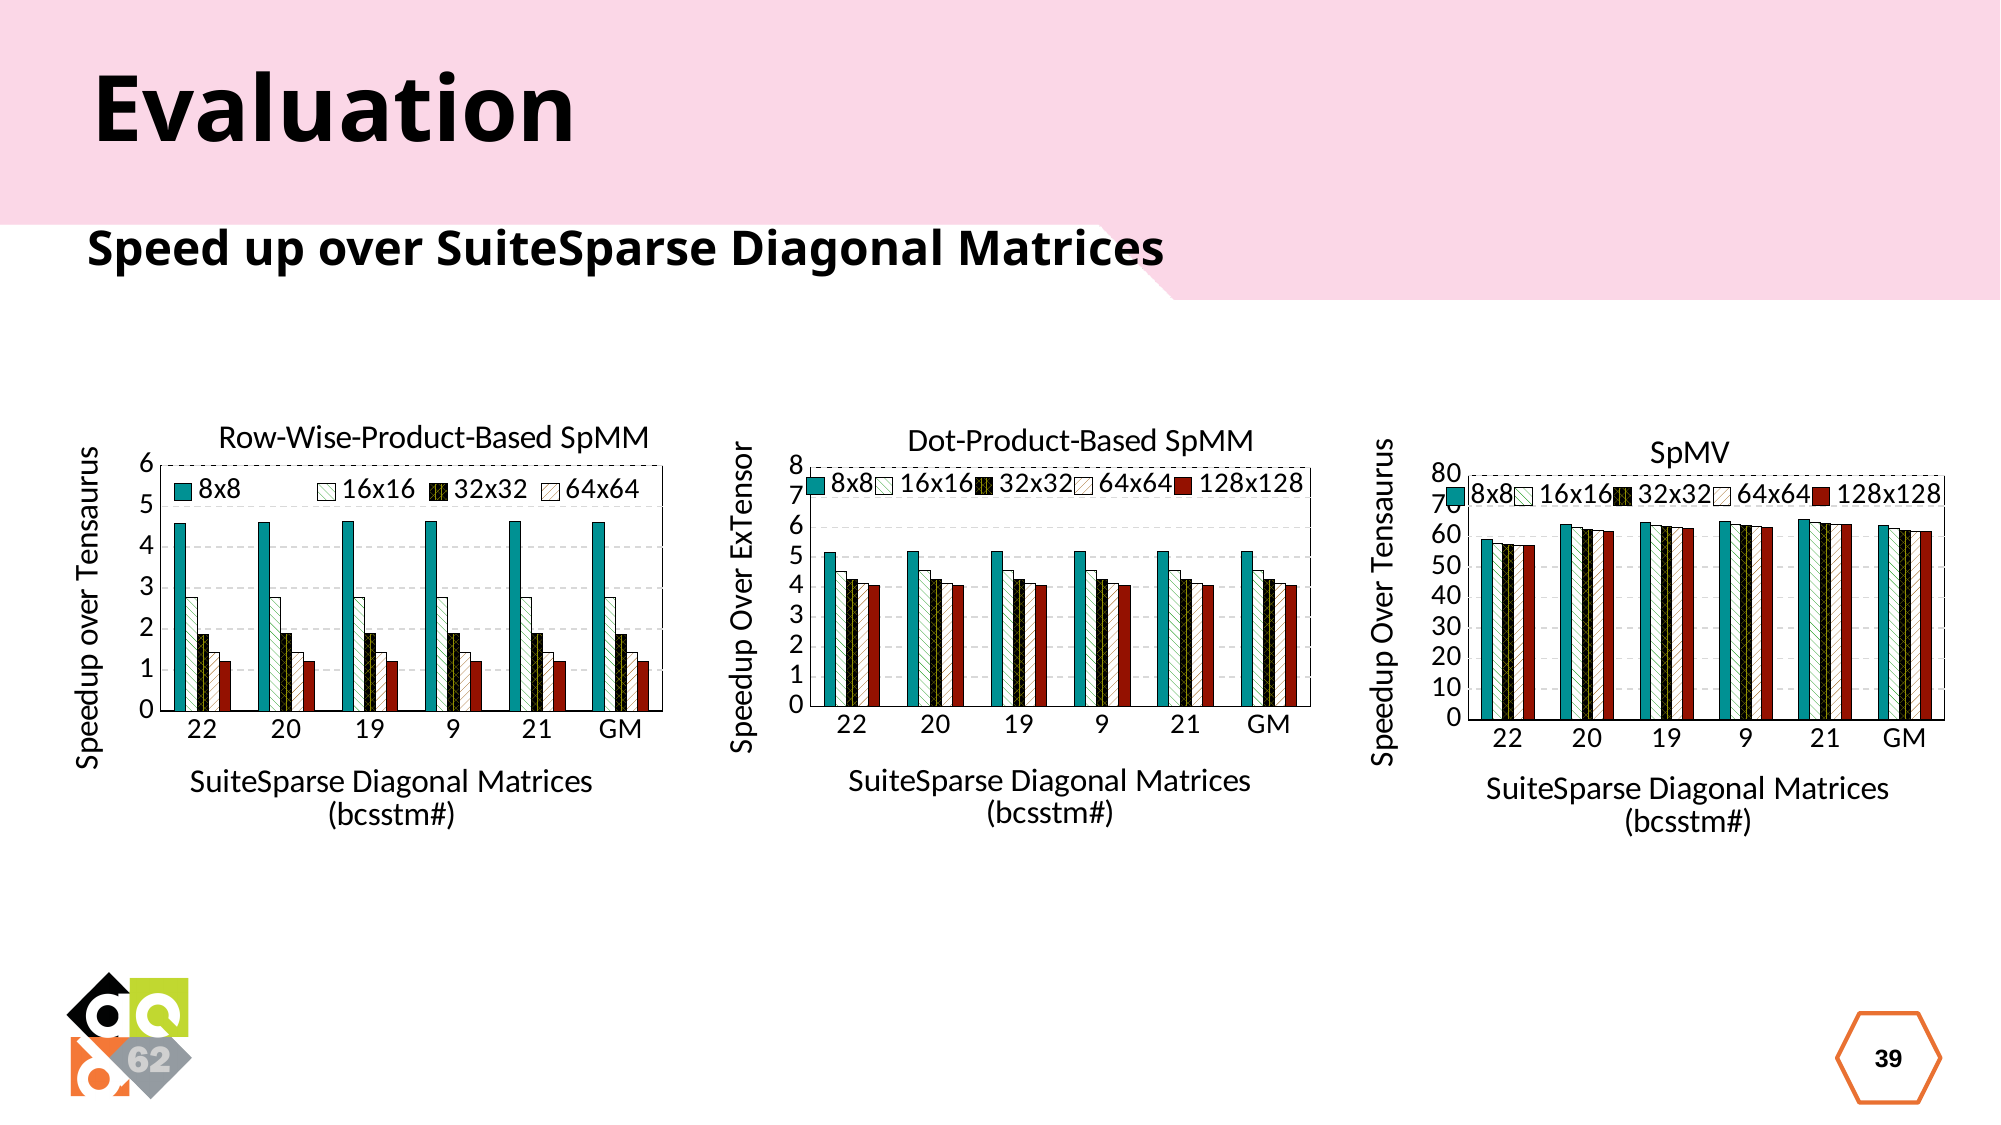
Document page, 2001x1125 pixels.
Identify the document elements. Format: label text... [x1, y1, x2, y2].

picture [0, 0, 2001, 300]
title Evaluation [76, 3, 1941, 221]
picture [41, 948, 218, 1125]
list Speed up over SuiteSparse Diagonal Matrices [59, 216, 1186, 306]
slide_number 39 [1835, 1011, 1943, 1105]
chart [59, 404, 680, 857]
chart [1357, 408, 1964, 869]
chart [701, 381, 1322, 841]
